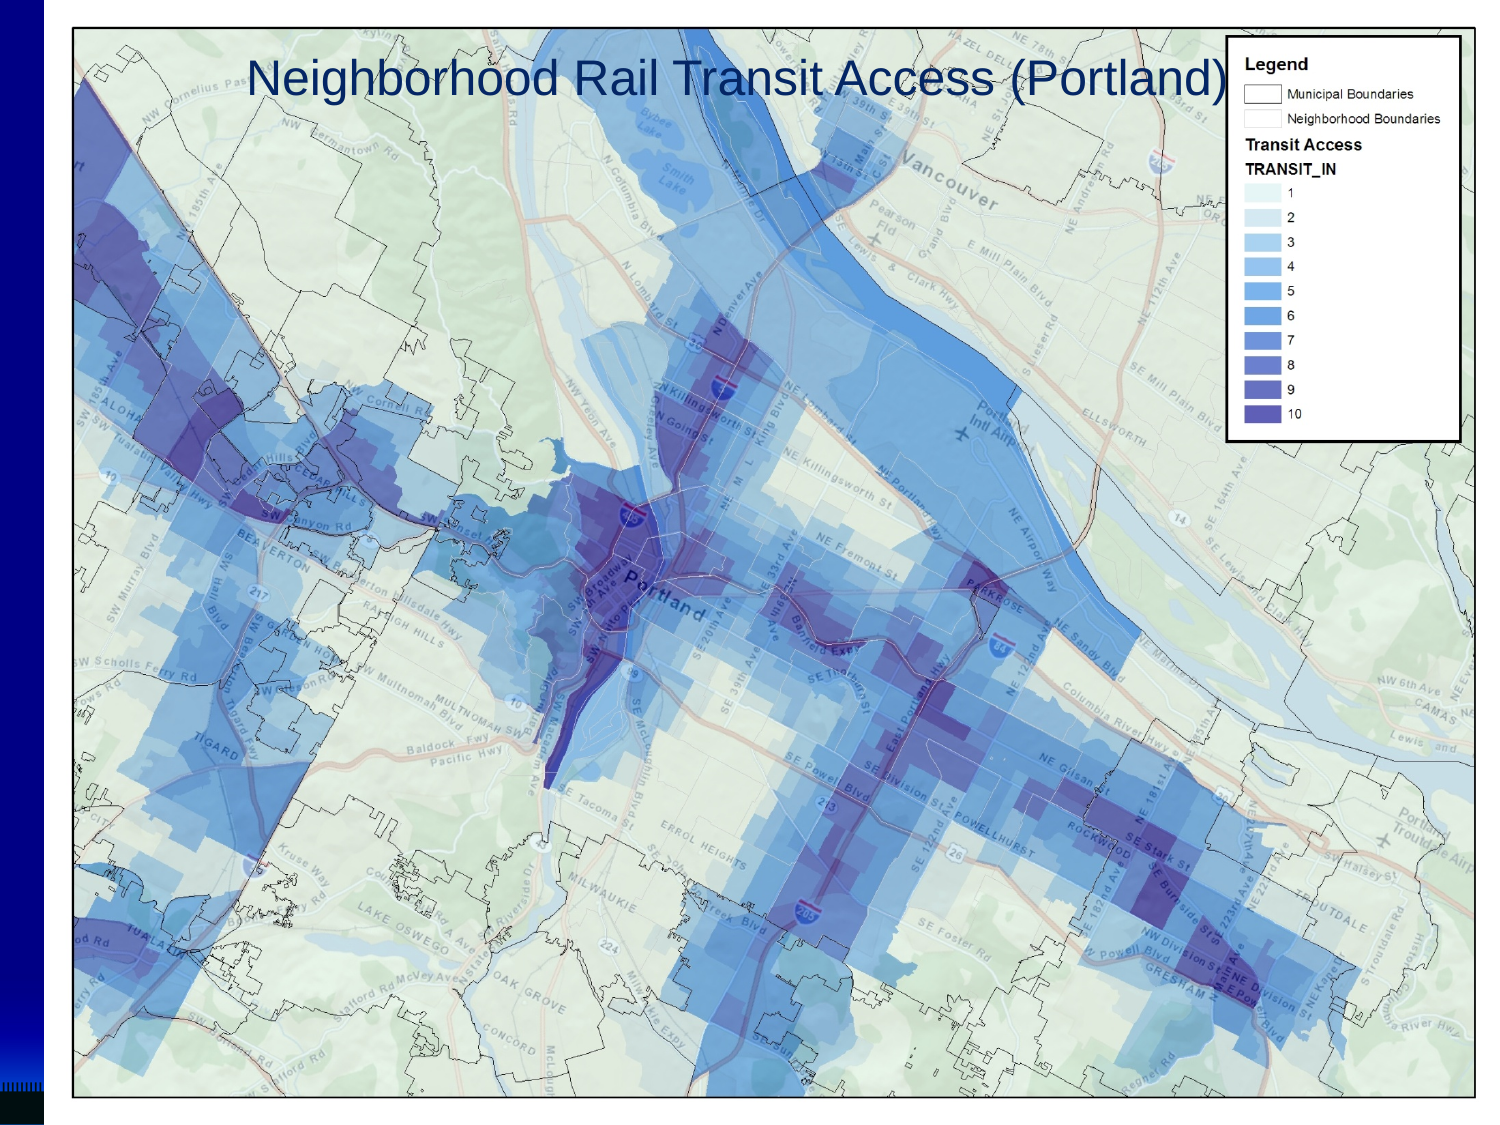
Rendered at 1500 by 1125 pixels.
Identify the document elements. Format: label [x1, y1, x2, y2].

list [43, 0, 1500, 1125]
picture [0, 0, 43, 1125]
